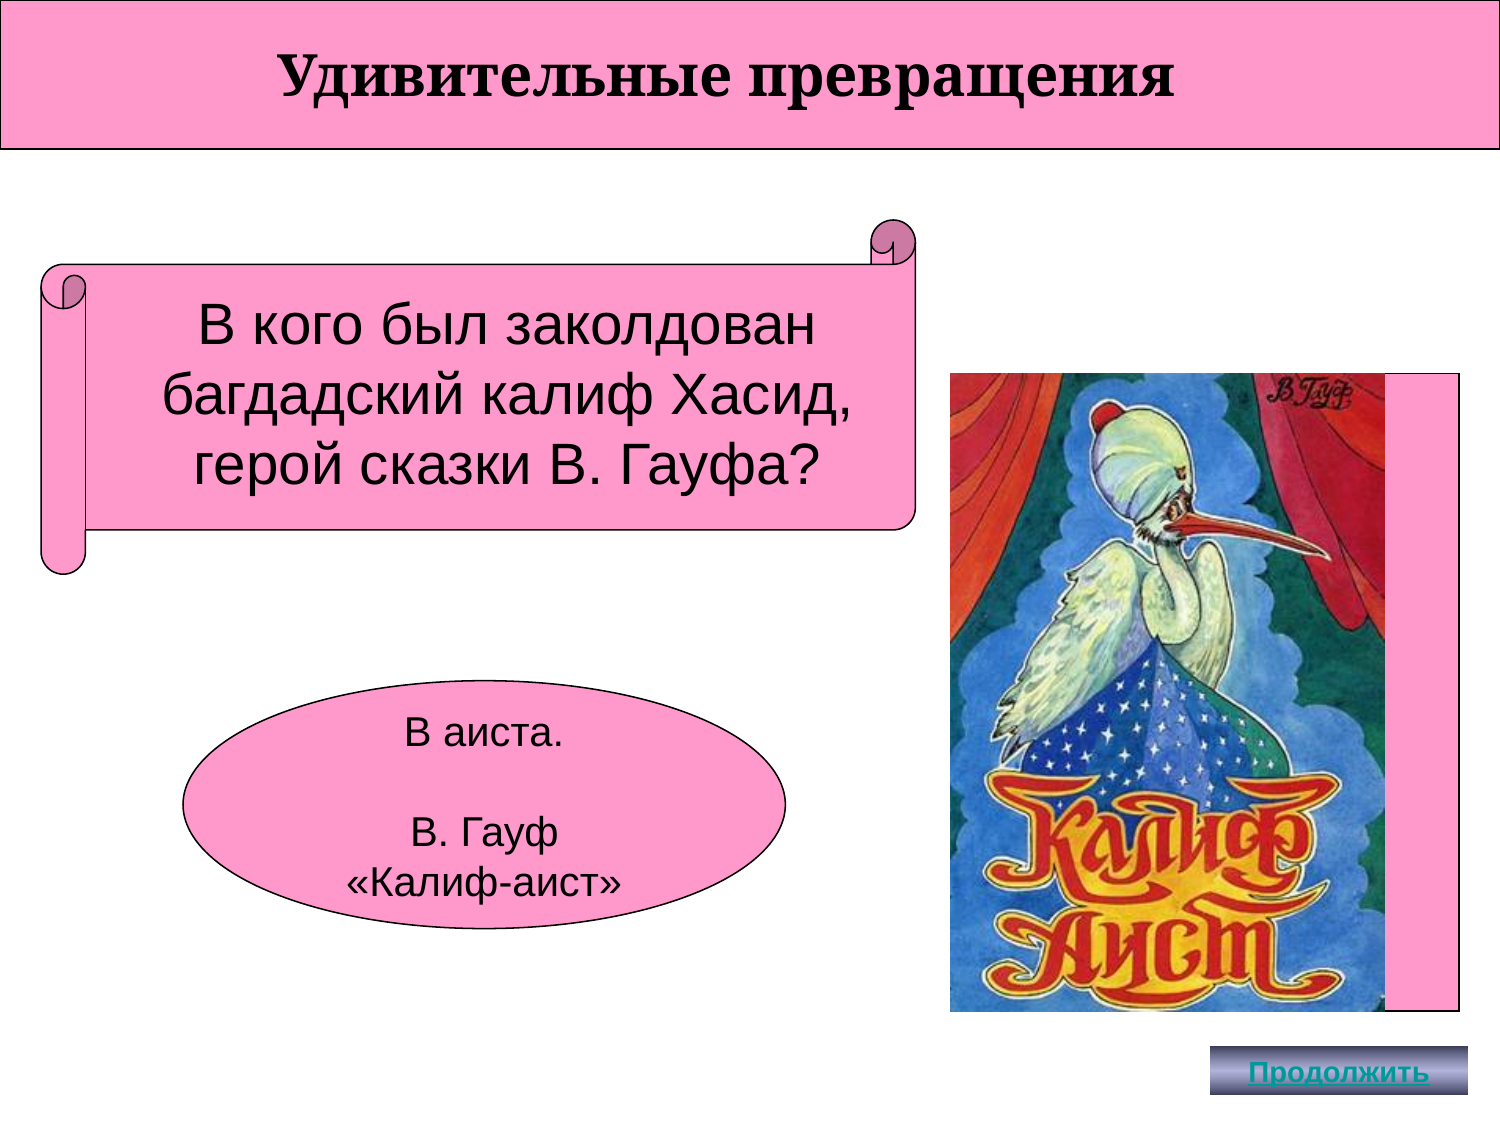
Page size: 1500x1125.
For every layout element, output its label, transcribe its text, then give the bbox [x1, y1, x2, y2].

picture [950, 373, 1385, 1012]
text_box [0, 0, 1500, 150]
text_box [41, 219, 916, 575]
text_box В аиста. В. Гауф «Калиф-аист» [183, 680, 786, 929]
text_box В кого был заколдован багдадский калиф Хасид, герой сказки В. Гауфа? [123, 278, 892, 504]
text_box Продолжить [1210, 1046, 1468, 1095]
text_box [1386, 373, 1459, 1012]
